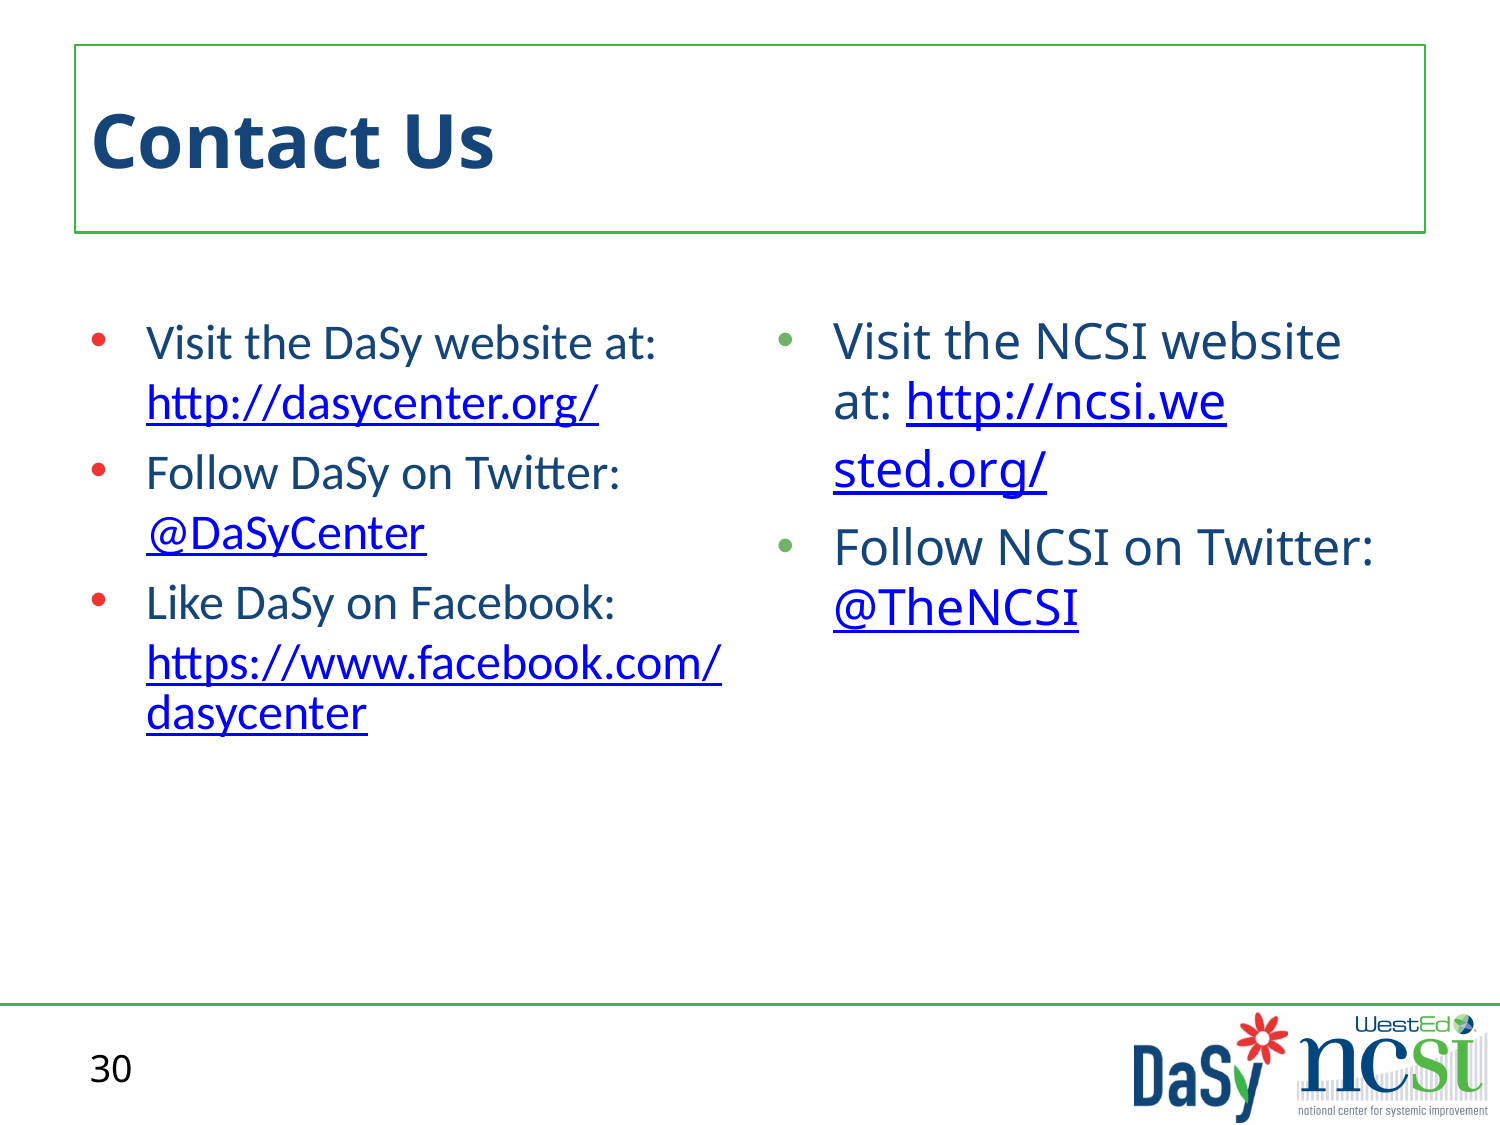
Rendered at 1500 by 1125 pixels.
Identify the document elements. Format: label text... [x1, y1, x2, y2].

list Visit the NCSI website at: http://ncsi.wested.org/ Follow NCSI on Twitter: @TheNCSI [761, 301, 1425, 950]
list Visit the DaSy website at: http://dasycenter.org/ Follow DaSy on Twitter: @DaSyCenter Like DaSy on Facebook: https://www.facebook.com/dasycenter [75, 301, 738, 950]
slide_number 30 [75, 1038, 425, 1098]
title Contact Us [75, 45, 1425, 233]
picture [1134, 1012, 1288, 1123]
picture [1297, 1014, 1491, 1117]
